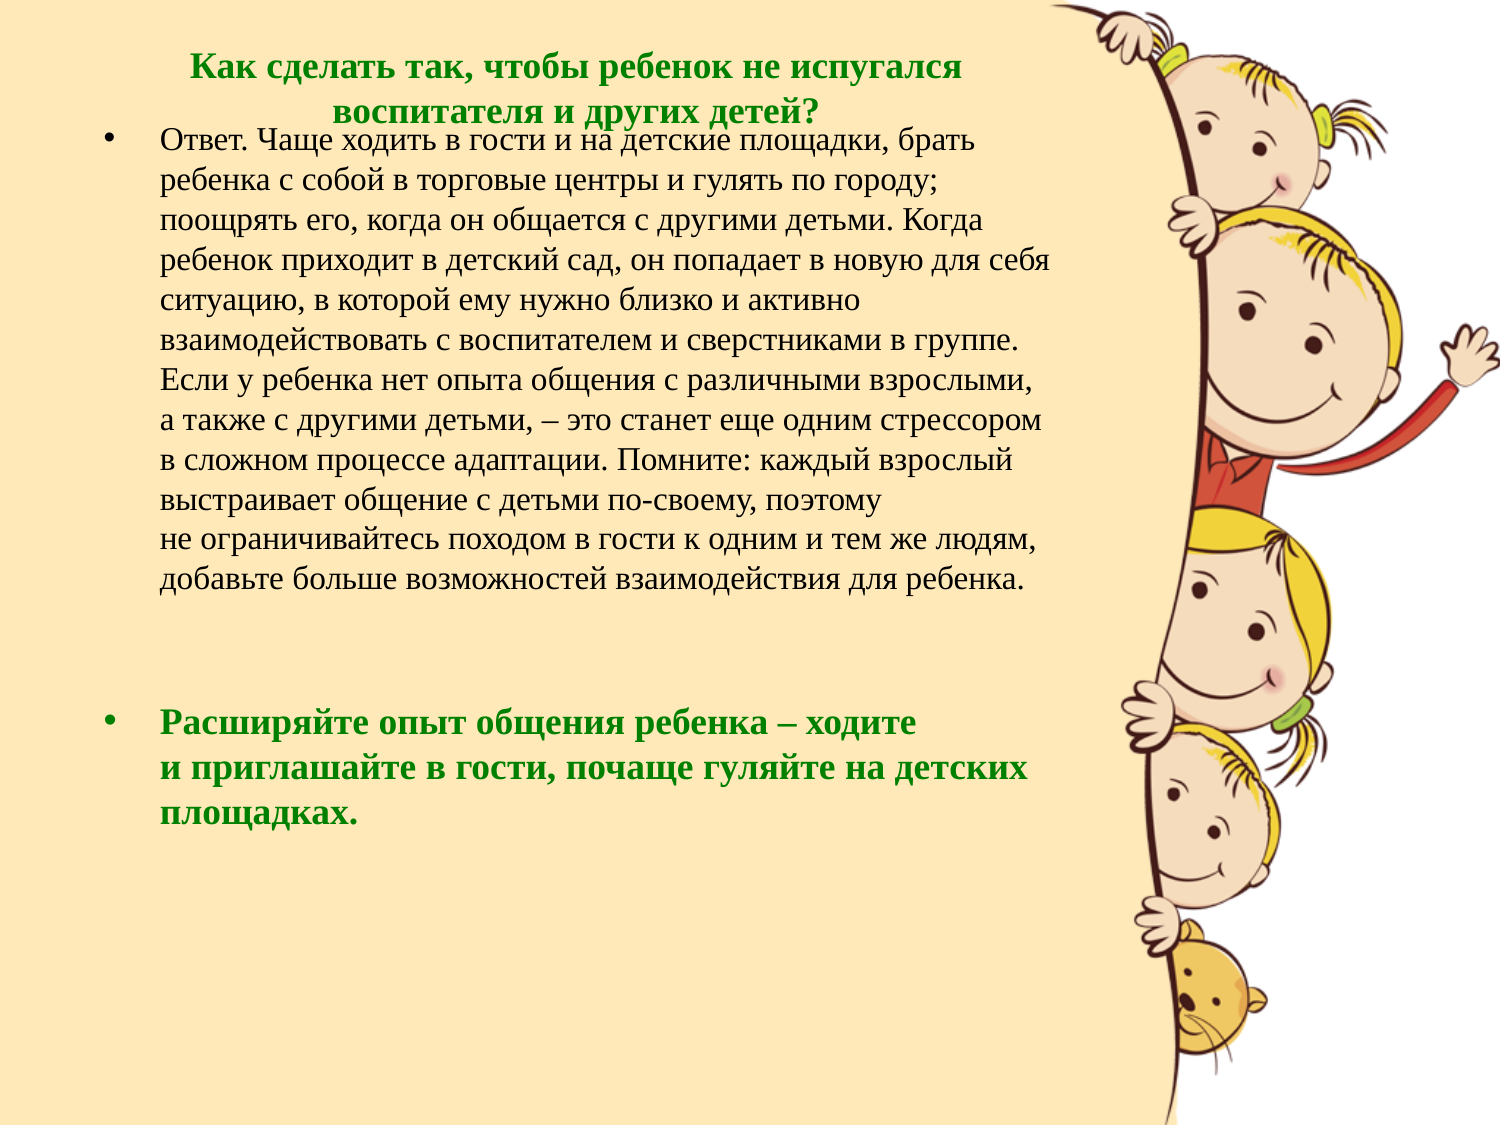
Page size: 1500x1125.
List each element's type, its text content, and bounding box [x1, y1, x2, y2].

list Ответ. Чаще ходить в гости и на детские площадки, брать ребенка с собой в торговые центры и гулять по городу; поощрять его, когда он общается с другими детьми. Когда ребенок приходит в детский сад, он попадает в новую для себя ситуацию, в которой ему нужно близко и активно взаимодействовать с воспитателем и сверстниками в группе. Если у ребенка нет опыта общения с различными взрослыми, а также с другими детьми, – это станет еще одним стрессором в сложном процессе адаптации. Помните: каждый взрослый выстраивает общение с детьми по-своему, поэтому не ограничивайтесь походом в гости к одним и тем же людям, добавьте больше возможностей взаимодействия для ребенка. Расширяйте опыт общения ребенка – ходите и приглашайте в гости, почаще гуляйте на детских площадках. [88, 109, 1097, 835]
picture [0, 0, 1500, 1125]
title Как сделать так, чтобы ребенок не испугался воспитателя и других детей? [74, 44, 1079, 173]
